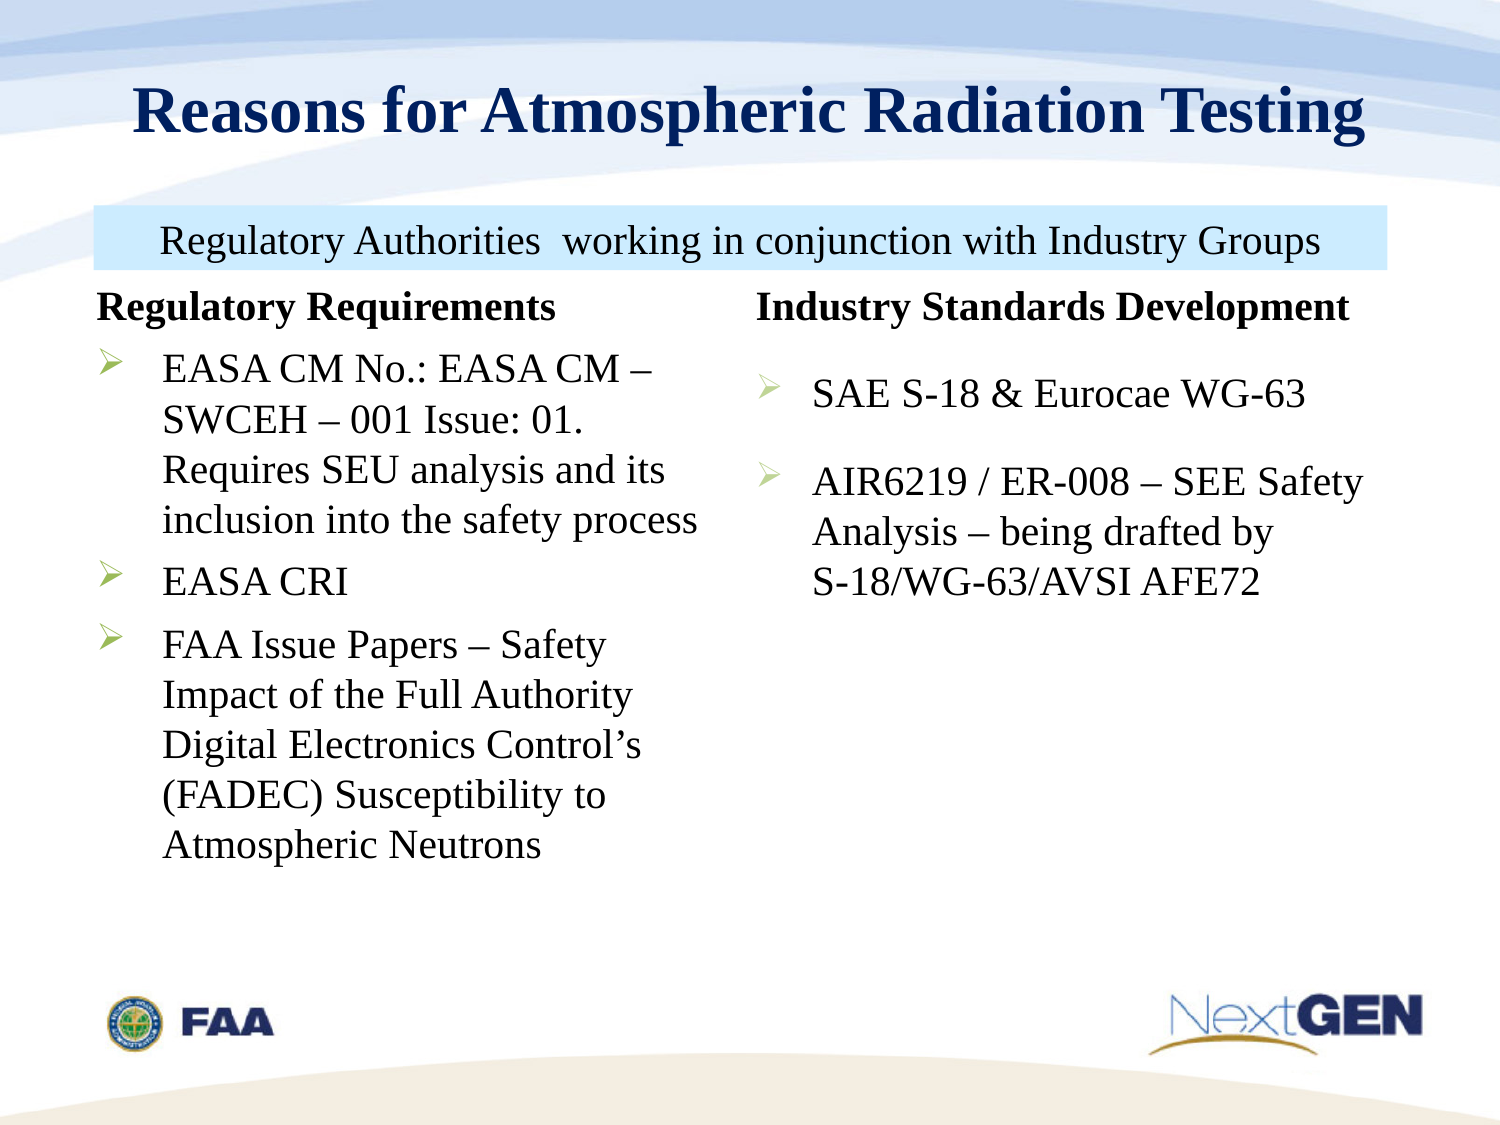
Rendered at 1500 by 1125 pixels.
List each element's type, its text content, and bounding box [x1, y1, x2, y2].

list Industry Standards Development SAE S-18 & Eurocae WG-63 AIR6219 / ER-008 – SEE Safety Analysis – being drafted by S-18/WG-63/AVSI AFE72 [740, 271, 1436, 968]
text_box Regulatory Authorities working in conjunction with Industry Groups [93, 205, 1388, 271]
list Regulatory Requirements EASA CM No.: EASA CM – SWCEH – 001 Issue: 01. Requires SEU analysis and its inclusion into the safety process EASA CRI FAA Issue Papers – Safety Impact of the Full Authority Digital Electronics Control’s (FADEC) Susceptibility to Atmospheric Neutrons [81, 271, 729, 968]
picture [0, 0, 1500, 1125]
title Reasons for Atmospheric Radiation Testing [75, 12, 1425, 200]
